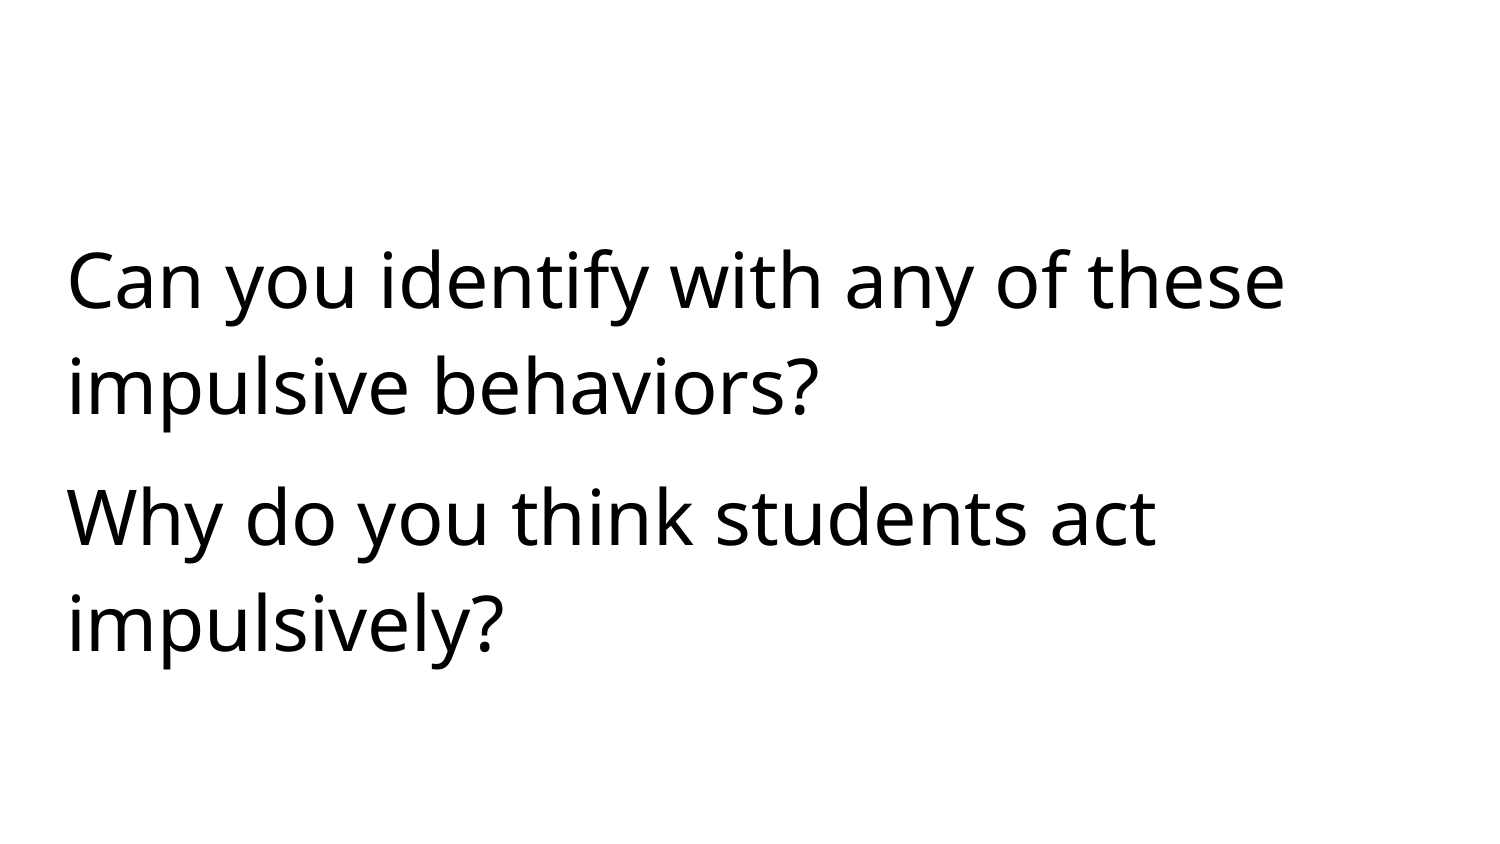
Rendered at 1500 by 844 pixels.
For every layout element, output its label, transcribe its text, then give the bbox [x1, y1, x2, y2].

list Can you identify with any of these impulsive behaviors? Why do you think students act impulsively? [51, 202, 1449, 750]
